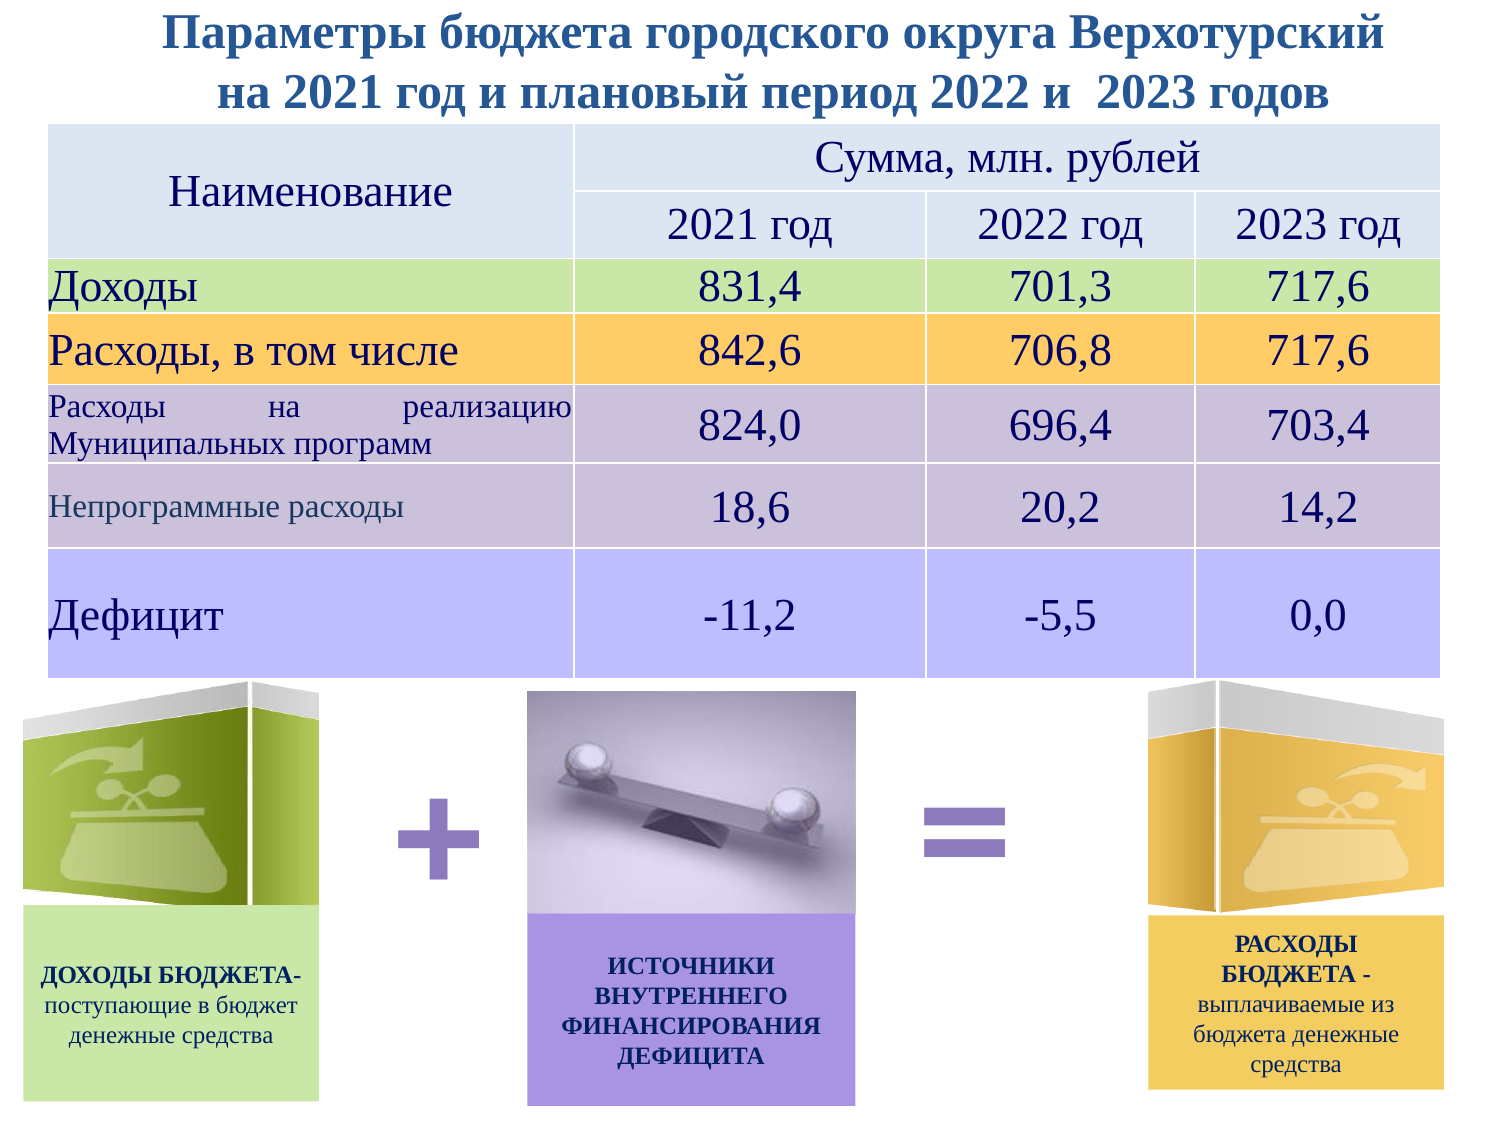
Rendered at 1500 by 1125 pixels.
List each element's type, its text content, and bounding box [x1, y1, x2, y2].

table_cell 717,6 [1196, 314, 1440, 384]
table_cell 717,6 [1196, 259, 1440, 312]
text_box = [902, 796, 1020, 854]
table_cell 14,2 [1196, 464, 1440, 547]
table_cell Доходы [48, 259, 573, 312]
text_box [23, 679, 320, 1102]
text_box ИСТОЧНИКИ ВНУТРЕННЕГО ФИНАНСИРОВАНИЯ ДЕФИЦИТА [527, 922, 856, 1106]
table_cell 2022 год [927, 192, 1194, 258]
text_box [1148, 679, 1445, 1091]
table_cell 706,8 [927, 314, 1194, 384]
table_cell 2021 год [575, 192, 925, 258]
table_cell 831,4 [575, 259, 925, 312]
table_header Сумма, млн. рублей [575, 124, 1440, 190]
table_cell 701,3 [927, 259, 1194, 312]
table_cell Дефицит [48, 549, 573, 678]
table_cell 2023 год [1196, 192, 1440, 258]
table_cell 18,6 [575, 464, 925, 547]
table_cell Расходы, в том числе [48, 314, 573, 384]
table_cell 20,2 [927, 464, 1194, 547]
table_cell -11,2 [575, 549, 925, 678]
table_cell -5,5 [927, 549, 1194, 678]
table_cell 842,6 [575, 314, 925, 384]
table_cell 824,0 [575, 385, 925, 462]
picture [527, 691, 856, 915]
table_cell Непрограммные расходы [48, 464, 573, 547]
table_cell 696,4 [927, 385, 1194, 462]
table_cell Расходы на реализацию Муниципальных программ [48, 385, 573, 462]
text_box Параметры бюджета городского округа Верхотурский на 2021 год и плановый период 2022 и 2023 годов [46, 0, 1500, 118]
text_box + [375, 796, 504, 868]
table_header Наименование [48, 124, 573, 258]
table_cell 0,0 [1196, 549, 1440, 678]
table_cell 703,4 [1196, 385, 1440, 462]
